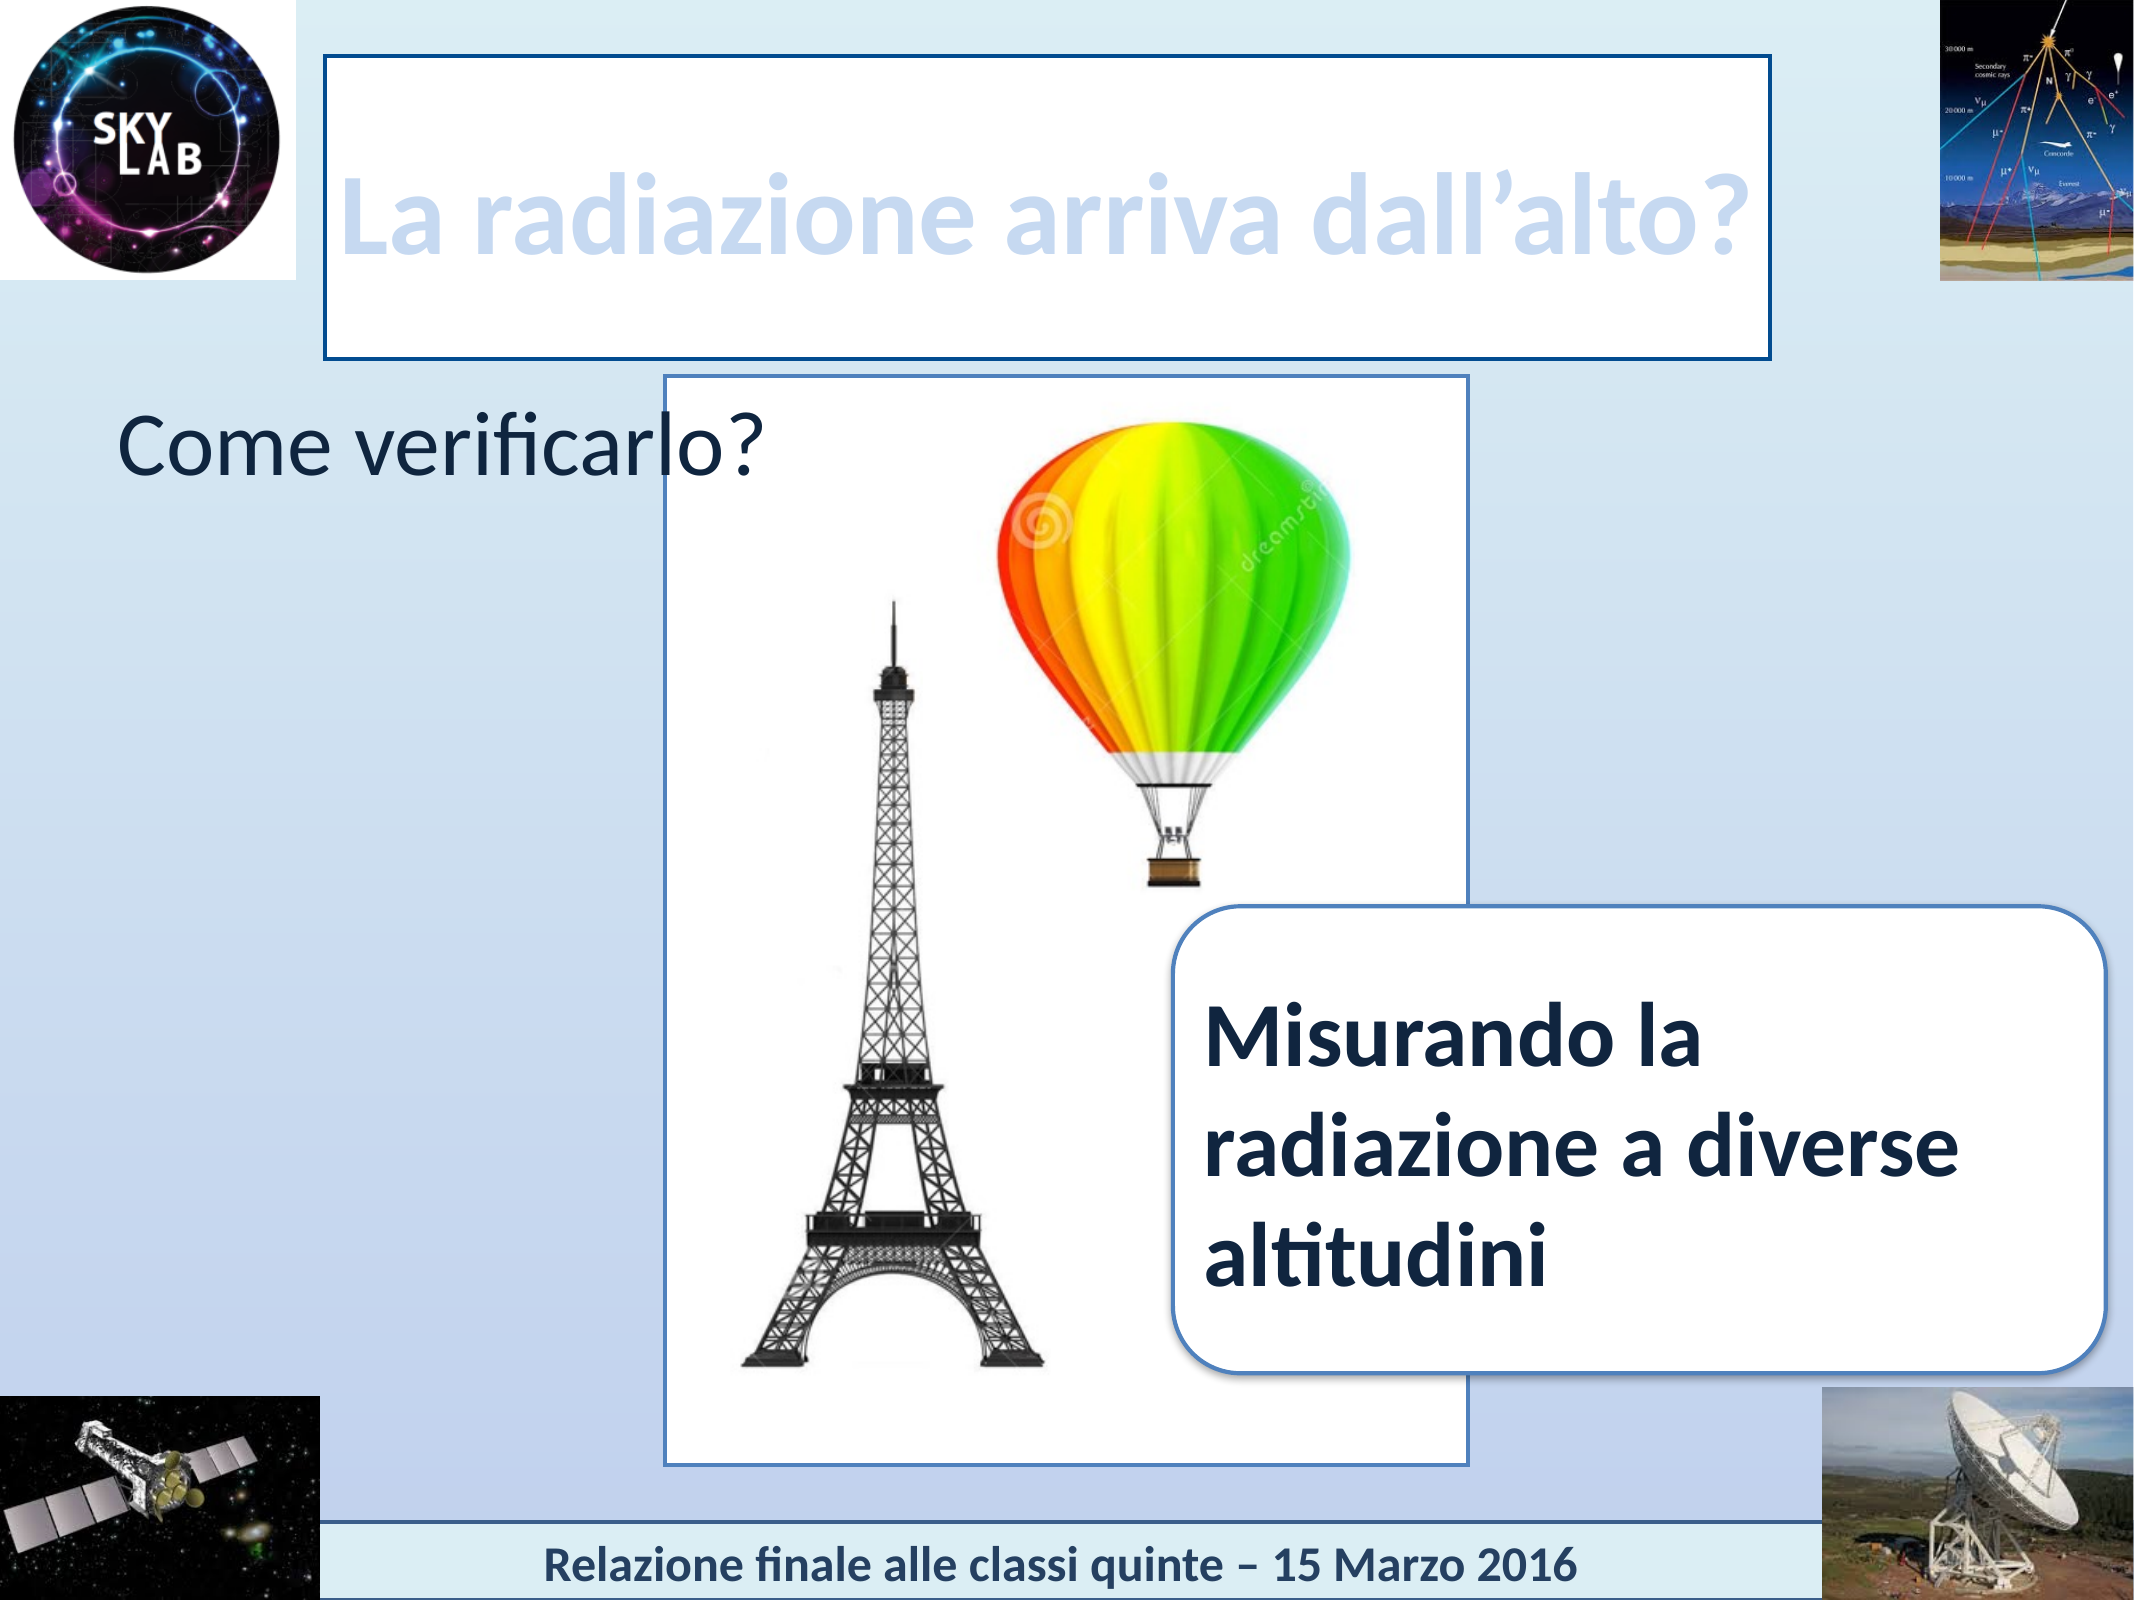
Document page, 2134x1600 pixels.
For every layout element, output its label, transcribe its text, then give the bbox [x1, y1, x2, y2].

picture [666, 377, 1467, 1464]
title La radiazione arriva dall’alto? [323, 54, 1772, 361]
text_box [1172, 905, 2107, 1374]
picture [0, 1396, 320, 1600]
picture [1822, 1387, 2134, 1600]
picture [1940, 0, 2134, 281]
list Come verificarlo? [106, 372, 2028, 1430]
picture [0, 0, 296, 280]
